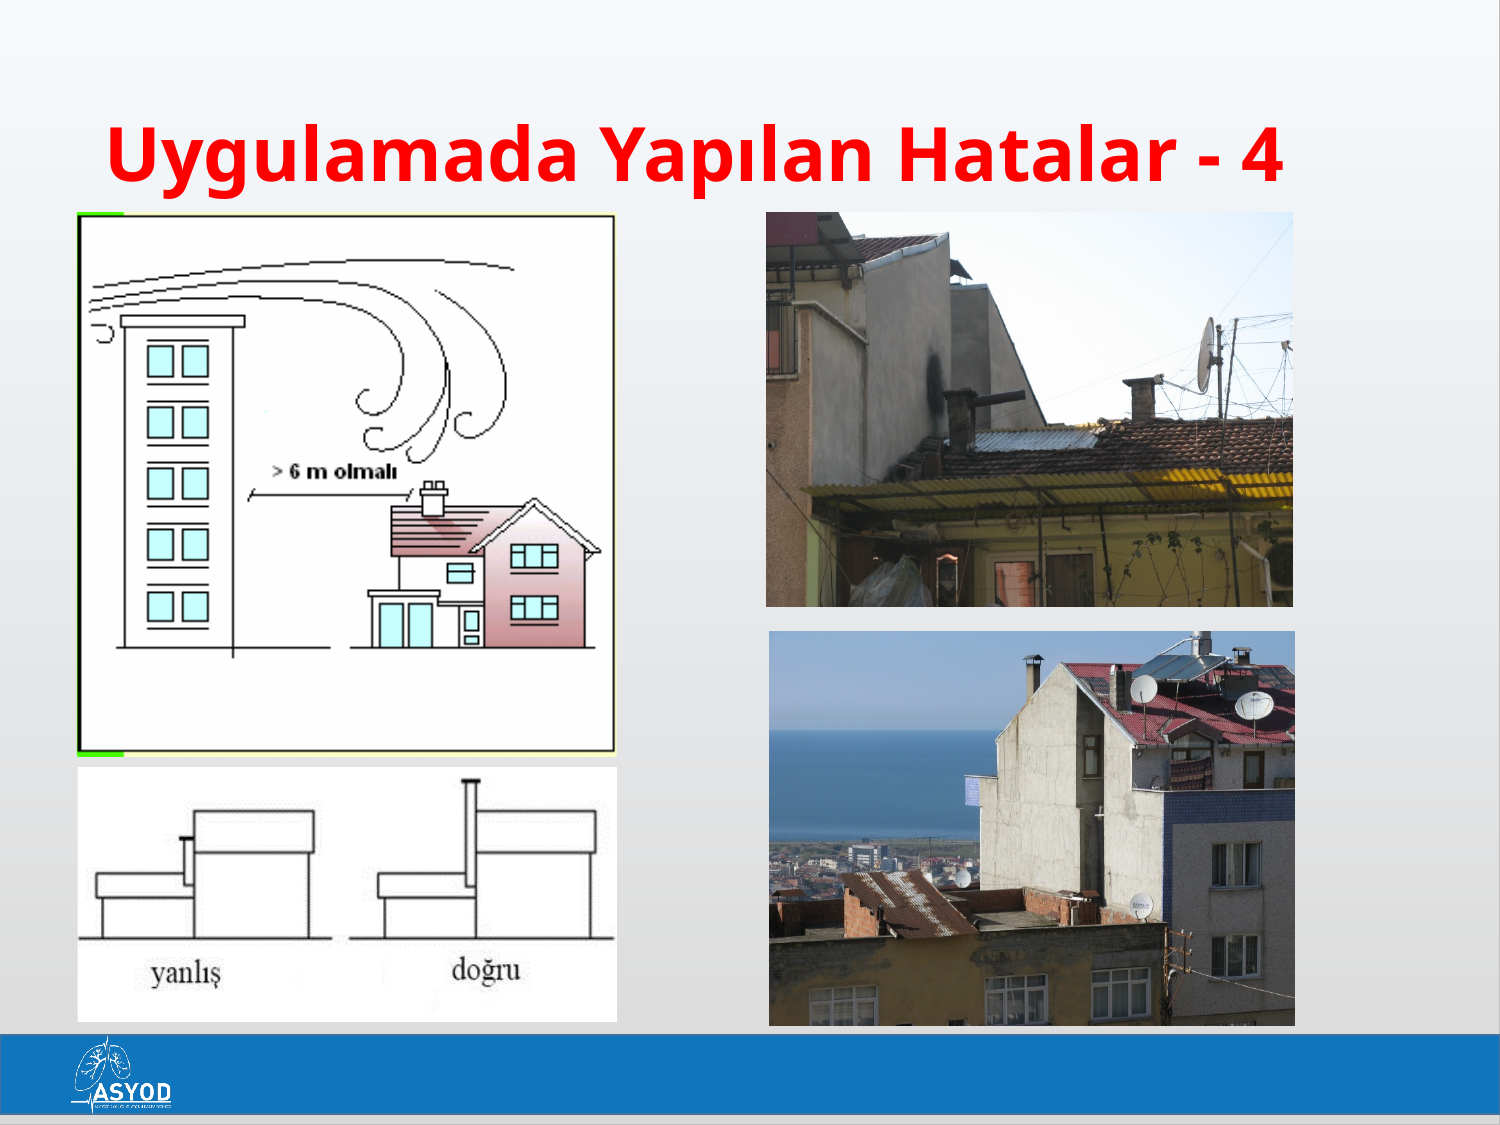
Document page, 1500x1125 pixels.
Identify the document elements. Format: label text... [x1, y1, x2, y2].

picture [766, 212, 1293, 607]
picture [71, 1036, 171, 1116]
text_box [26, 220, 1470, 972]
picture [76, 212, 617, 757]
picture [768, 631, 1295, 1026]
title Uygulamada Yapılan Hatalar - 4 [89, 86, 1470, 220]
picture [77, 767, 617, 1022]
